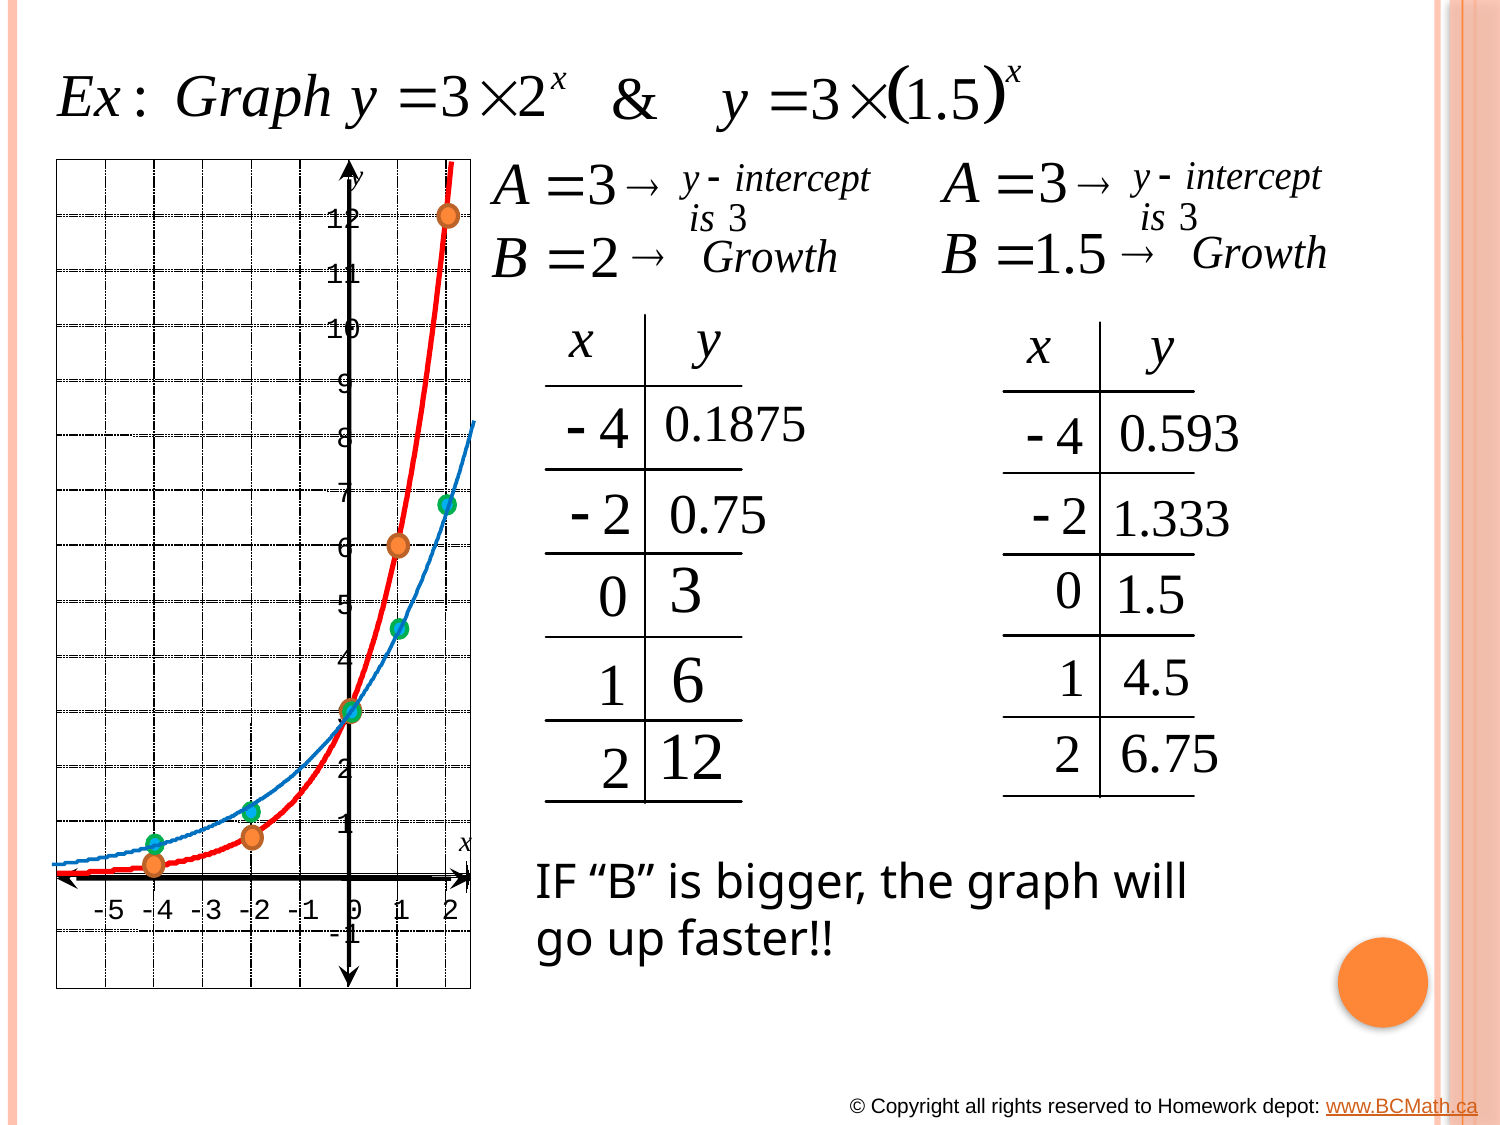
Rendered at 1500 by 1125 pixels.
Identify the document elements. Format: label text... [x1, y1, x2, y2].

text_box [662, 645, 716, 719]
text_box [595, 653, 634, 715]
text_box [1111, 404, 1246, 465]
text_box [1018, 407, 1091, 464]
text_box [1071, 168, 1124, 209]
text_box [657, 396, 814, 454]
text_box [47, 50, 581, 141]
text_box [994, 309, 1205, 808]
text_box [661, 485, 776, 547]
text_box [662, 555, 710, 629]
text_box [626, 240, 678, 282]
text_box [1123, 156, 1330, 240]
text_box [930, 222, 1116, 288]
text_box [1023, 488, 1096, 544]
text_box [480, 226, 629, 288]
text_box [590, 565, 638, 632]
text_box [1045, 726, 1089, 782]
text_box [1115, 648, 1200, 708]
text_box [536, 301, 753, 814]
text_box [592, 737, 640, 799]
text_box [1113, 565, 1193, 628]
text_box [1055, 650, 1091, 706]
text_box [479, 153, 624, 219]
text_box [1048, 561, 1091, 622]
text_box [1110, 490, 1238, 550]
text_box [621, 169, 673, 211]
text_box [655, 721, 735, 791]
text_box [1112, 723, 1228, 786]
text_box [55, 155, 472, 991]
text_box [558, 397, 638, 459]
text_box IF “B” is bigger, the graph will go up faster!! [520, 843, 1205, 973]
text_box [1116, 236, 1168, 278]
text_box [672, 163, 879, 241]
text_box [1185, 223, 1335, 280]
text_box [561, 482, 641, 544]
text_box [930, 151, 1074, 218]
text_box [603, 43, 1035, 153]
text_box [696, 227, 846, 284]
text_box © Copyright all rights reserved to Homework depot: www.BCMath.ca [835, 1084, 1499, 1125]
